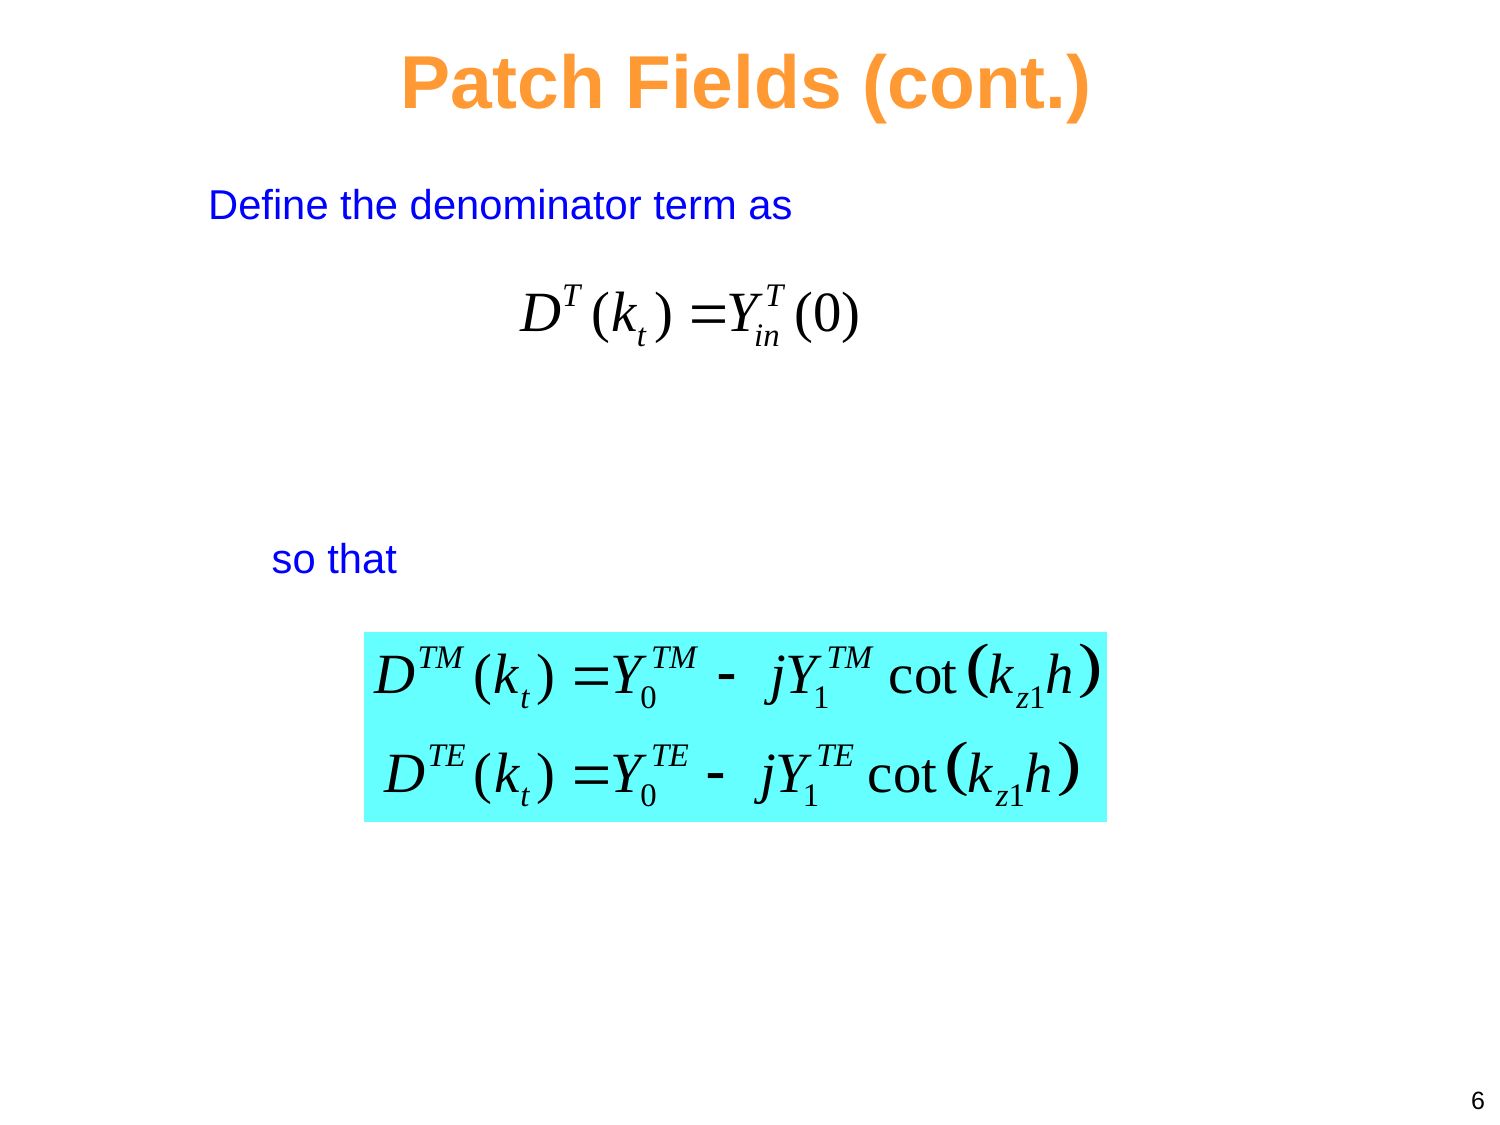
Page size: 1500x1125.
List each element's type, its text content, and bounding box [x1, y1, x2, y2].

text_box so that [271, 537, 397, 583]
slide_number 6 [1149, 1046, 1500, 1125]
text_box Define the denominator term as [208, 183, 805, 229]
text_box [363, 632, 1107, 823]
title Patch Fields (cont.) [248, 39, 1245, 118]
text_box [509, 269, 870, 361]
